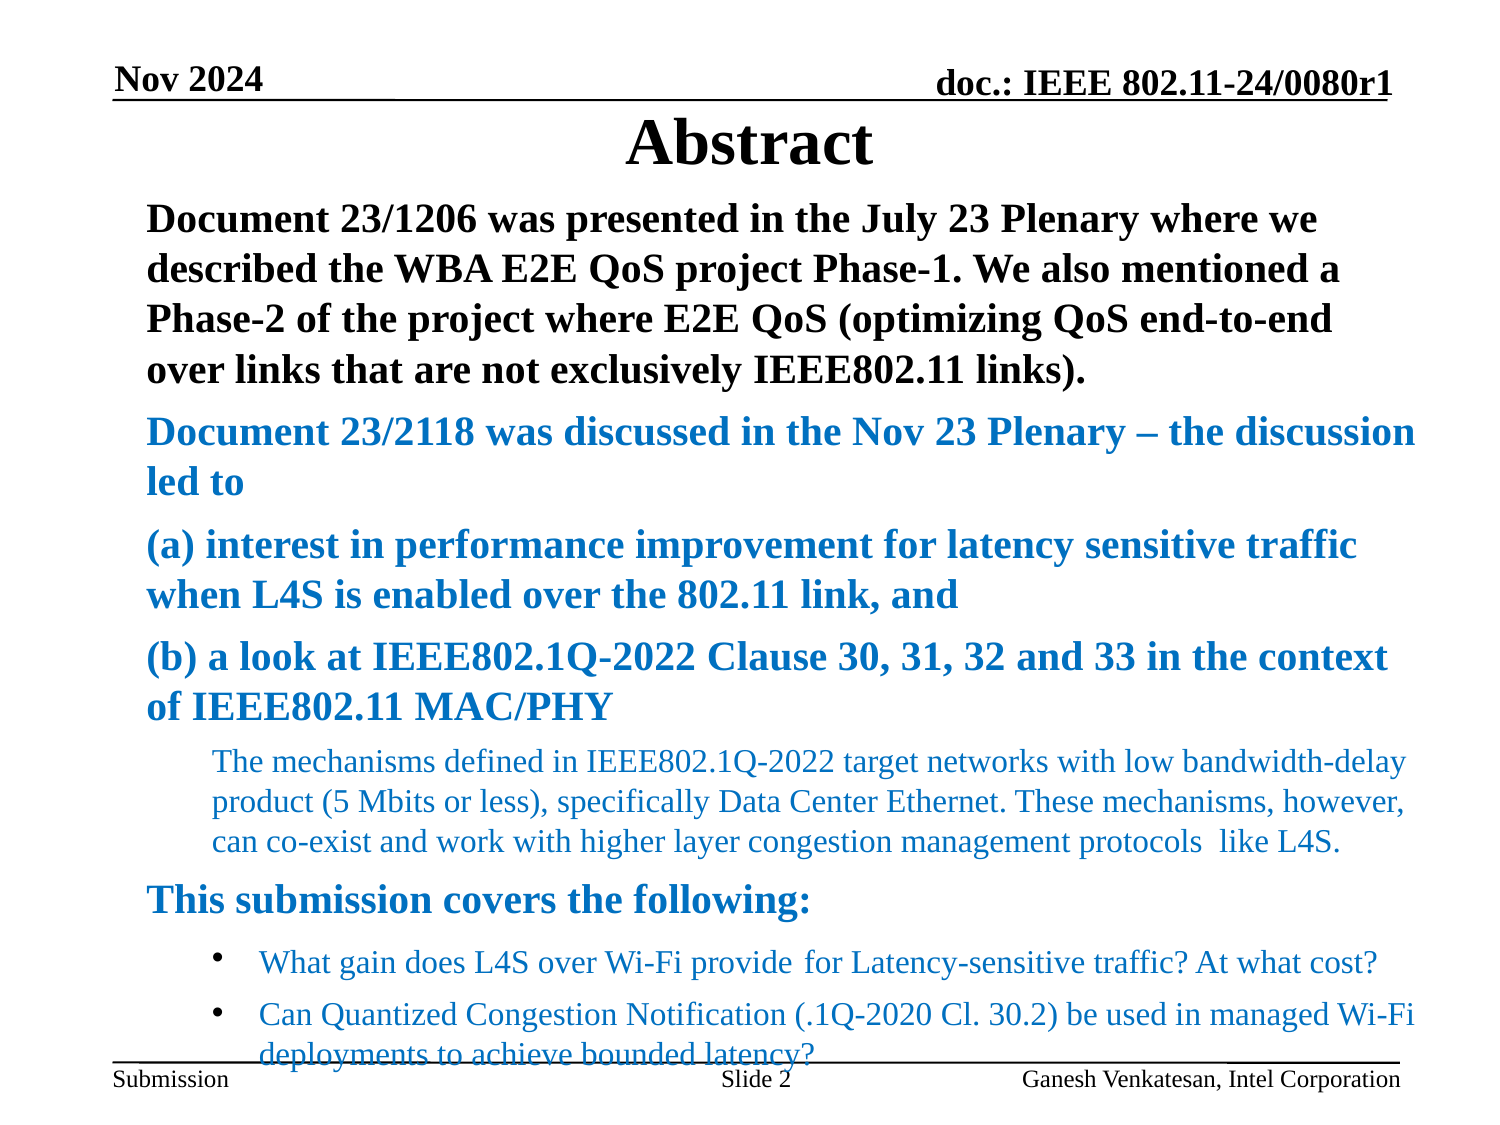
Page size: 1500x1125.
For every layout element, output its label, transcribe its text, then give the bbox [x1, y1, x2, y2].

list Document 23/1206 was presented in the July 23 Plenary where we described the WBA E2E QoS project Phase-1. We also mentioned a Phase-2 of the project where E2E QoS (optimizing QoS end-to-end over links that are not exclusively IEEE802.11 links). Document 23/2118 was discussed in the Nov 23 Plenary – the discussion led to (a) interest in performance improvement for latency sensitive traffic when L4S is enabled over the 802.11 link, and (b) a look at IEEE802.1Q-2022 Clause 30, 31, 32 and 33 in the context of IEEE802.11 MAC/PHY The mechanisms defined in IEEE802.1Q-2022 target networks with low bandwidth-delay product (5 Mbits or less), specifically Data Center Ethernet. These mechanisms, however, can co-exist and work with higher layer congestion management protocols like L4S. This submission covers the following: What gain does L4S over Wi-Fi provide for Latency-sensitive traffic? At what cost? Can Quantized Congestion Notification (.1Q-2020 Cl. 30.2) be used in managed Wi-Fi deployments to achieve bounded latency? [74, 183, 1438, 1072]
title Abstract [112, 49, 1388, 183]
footer Ganesh Venkatesan, Intel Corporation [878, 1061, 1402, 1093]
slide_number Slide 2 [712, 1072, 800, 1123]
